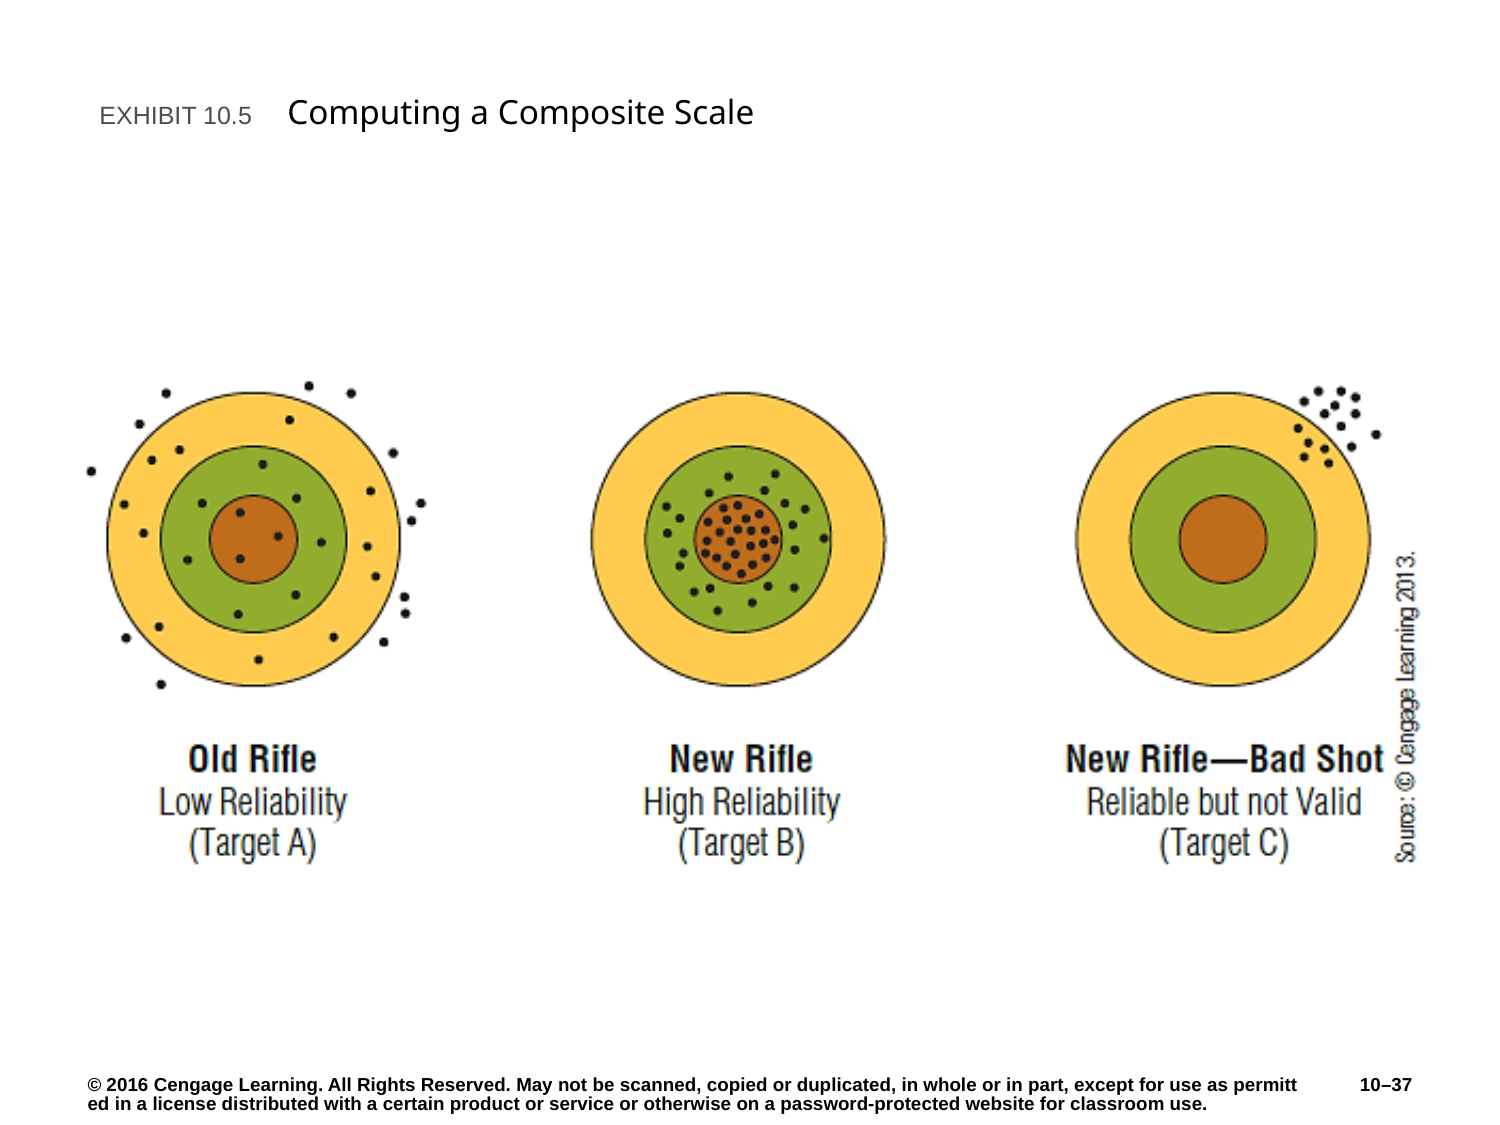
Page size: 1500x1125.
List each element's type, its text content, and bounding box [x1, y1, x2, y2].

text_box EXHIBIT 10.5 Computing a Composite Scale [84, 84, 1414, 139]
picture [74, 367, 1425, 871]
slide_number 10–37 [1050, 1042, 1413, 1103]
footer © 2016 Cengage Learning. All Rights Reserved. May not be scanned, copied or duplicated, in whole or in part, except for use as permitted in a license distributed with a certain product or service or otherwise on a password-protected website for classroom use. [87, 1057, 1050, 1103]
